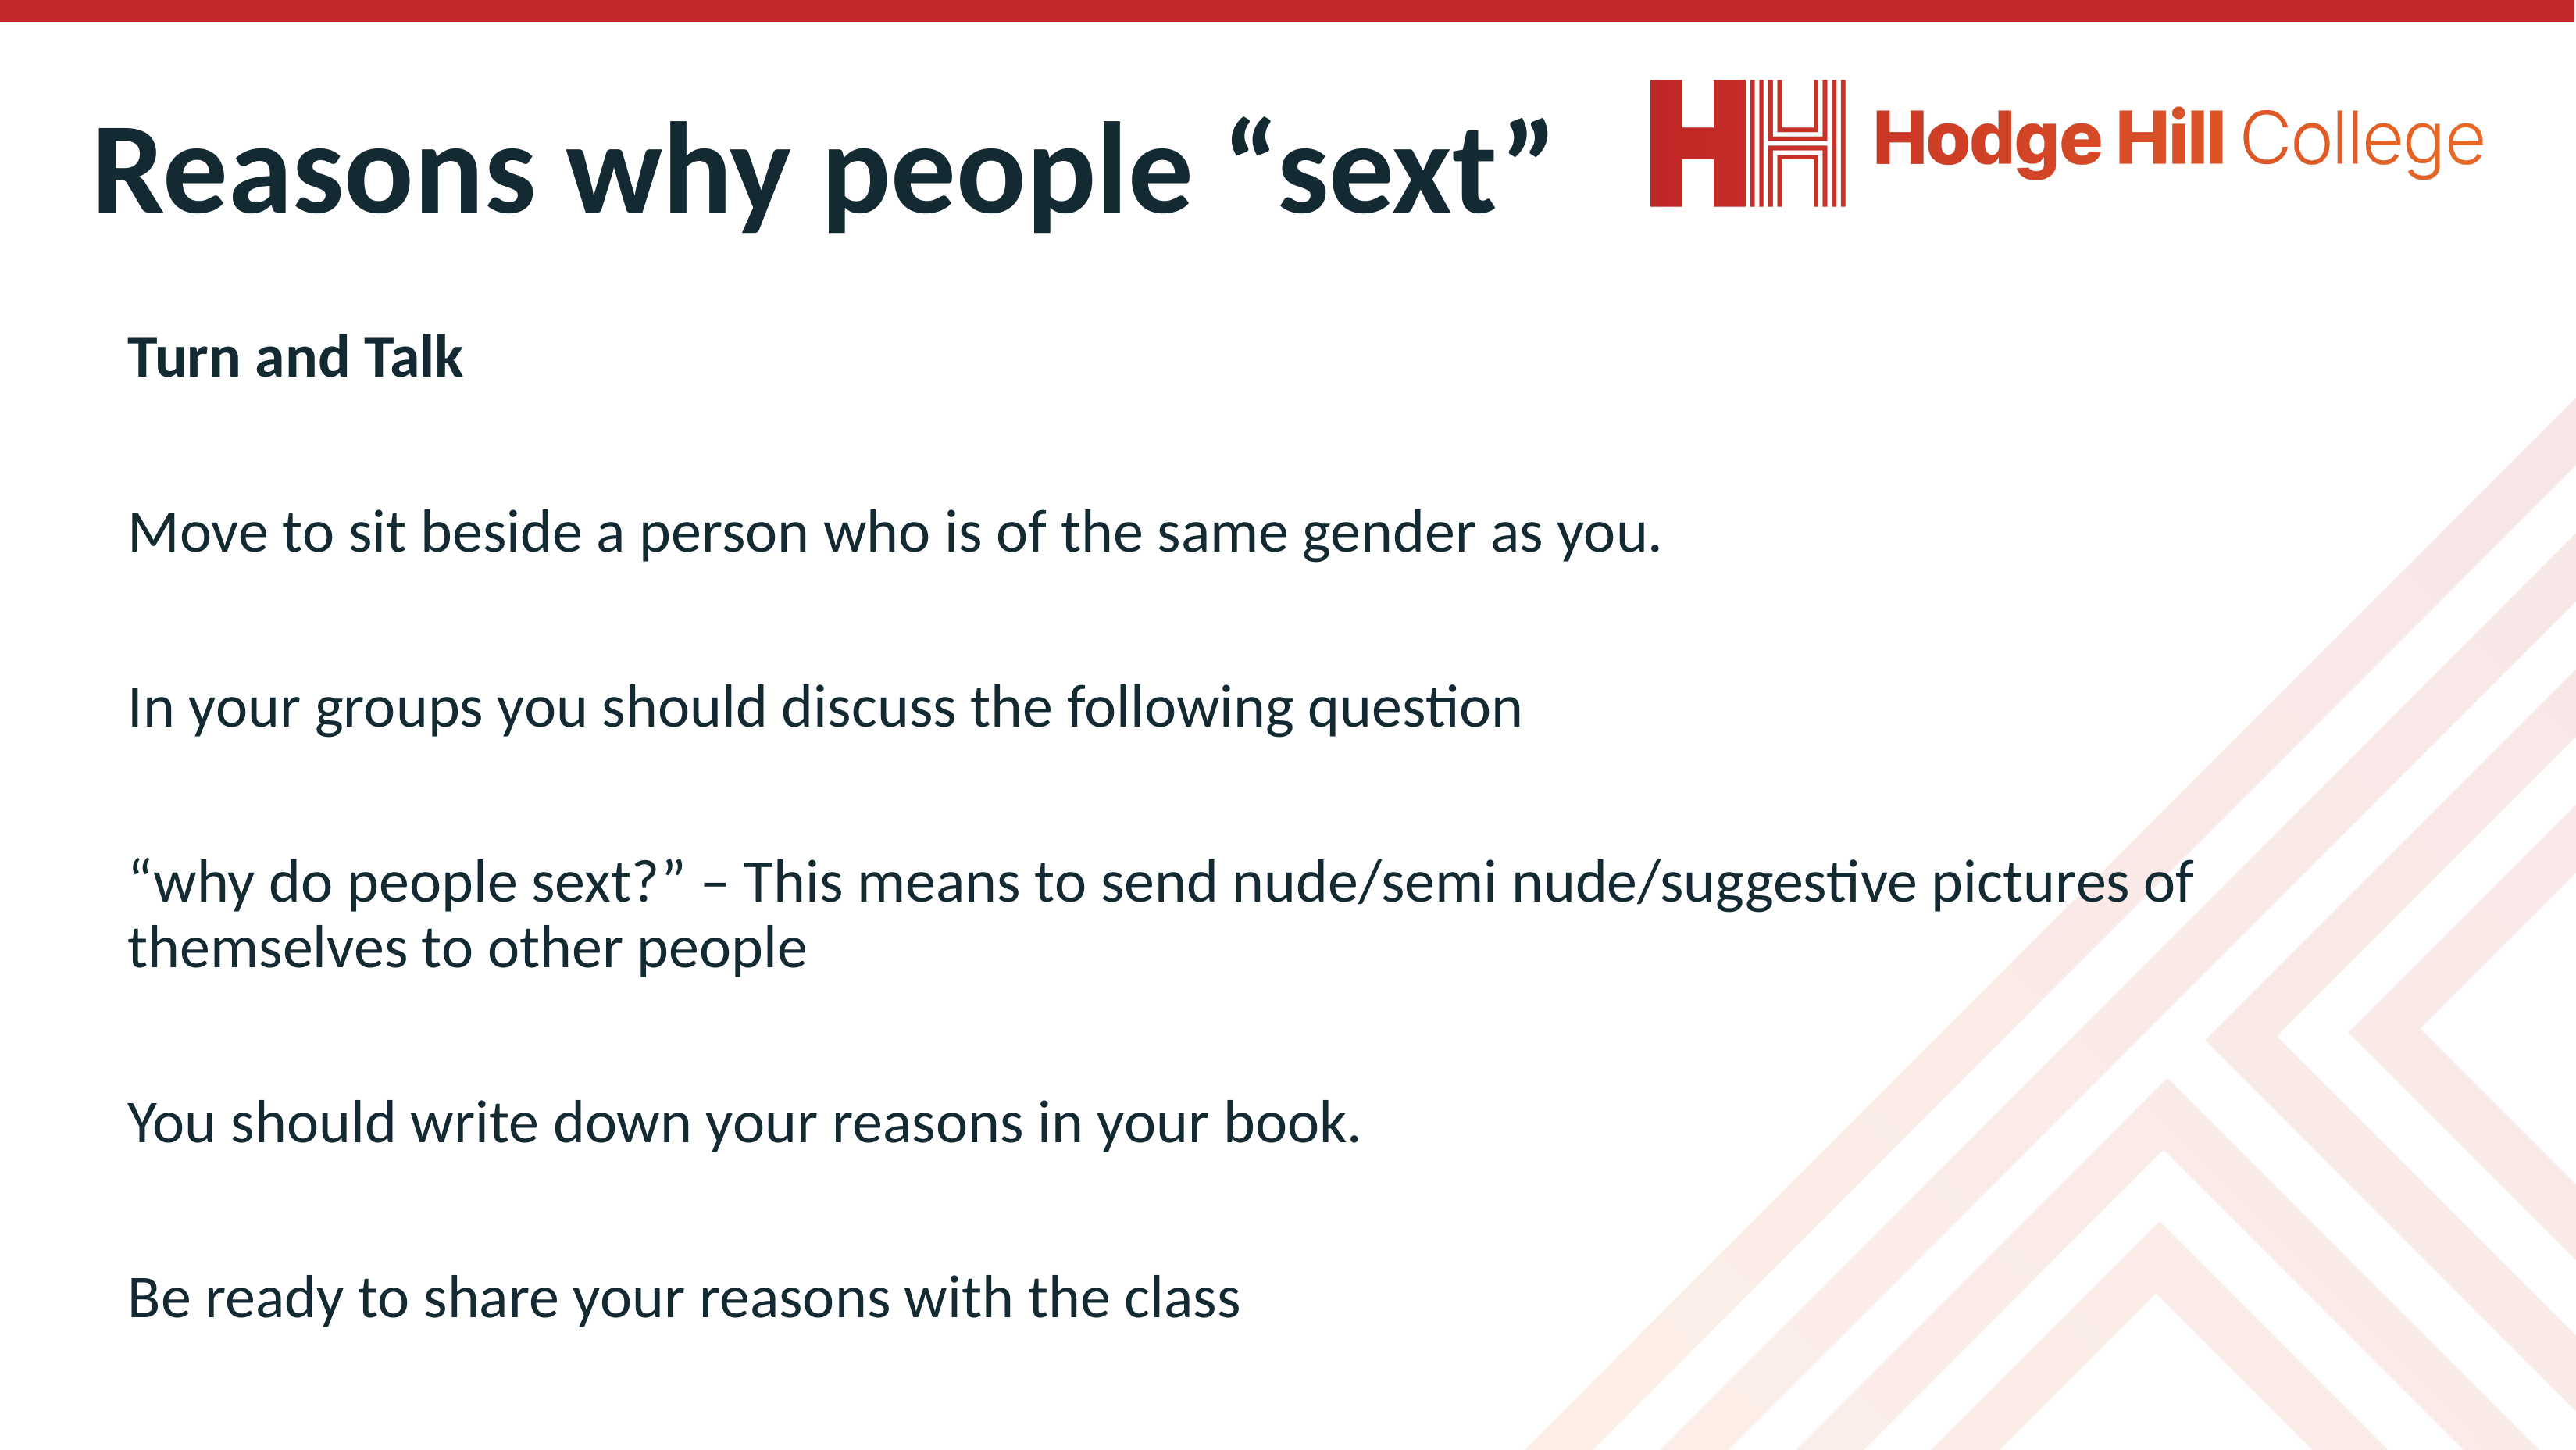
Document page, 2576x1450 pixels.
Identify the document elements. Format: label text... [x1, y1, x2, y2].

list Turn and Talk Move to sit beside a person who is of the same gender as you. In your groups you should discuss the following question “why do people sext?” – This means to send nude/semi nude/suggestive pictures of themselves to other people You should write down your reasons in your book. Be ready to share your reasons with the class [116, 318, 1383, 1344]
picture [0, 0, 2575, 22]
picture [1649, 79, 2484, 208]
title Reasons why people “sext” [79, 86, 1602, 256]
picture [1383, 255, 2576, 1450]
